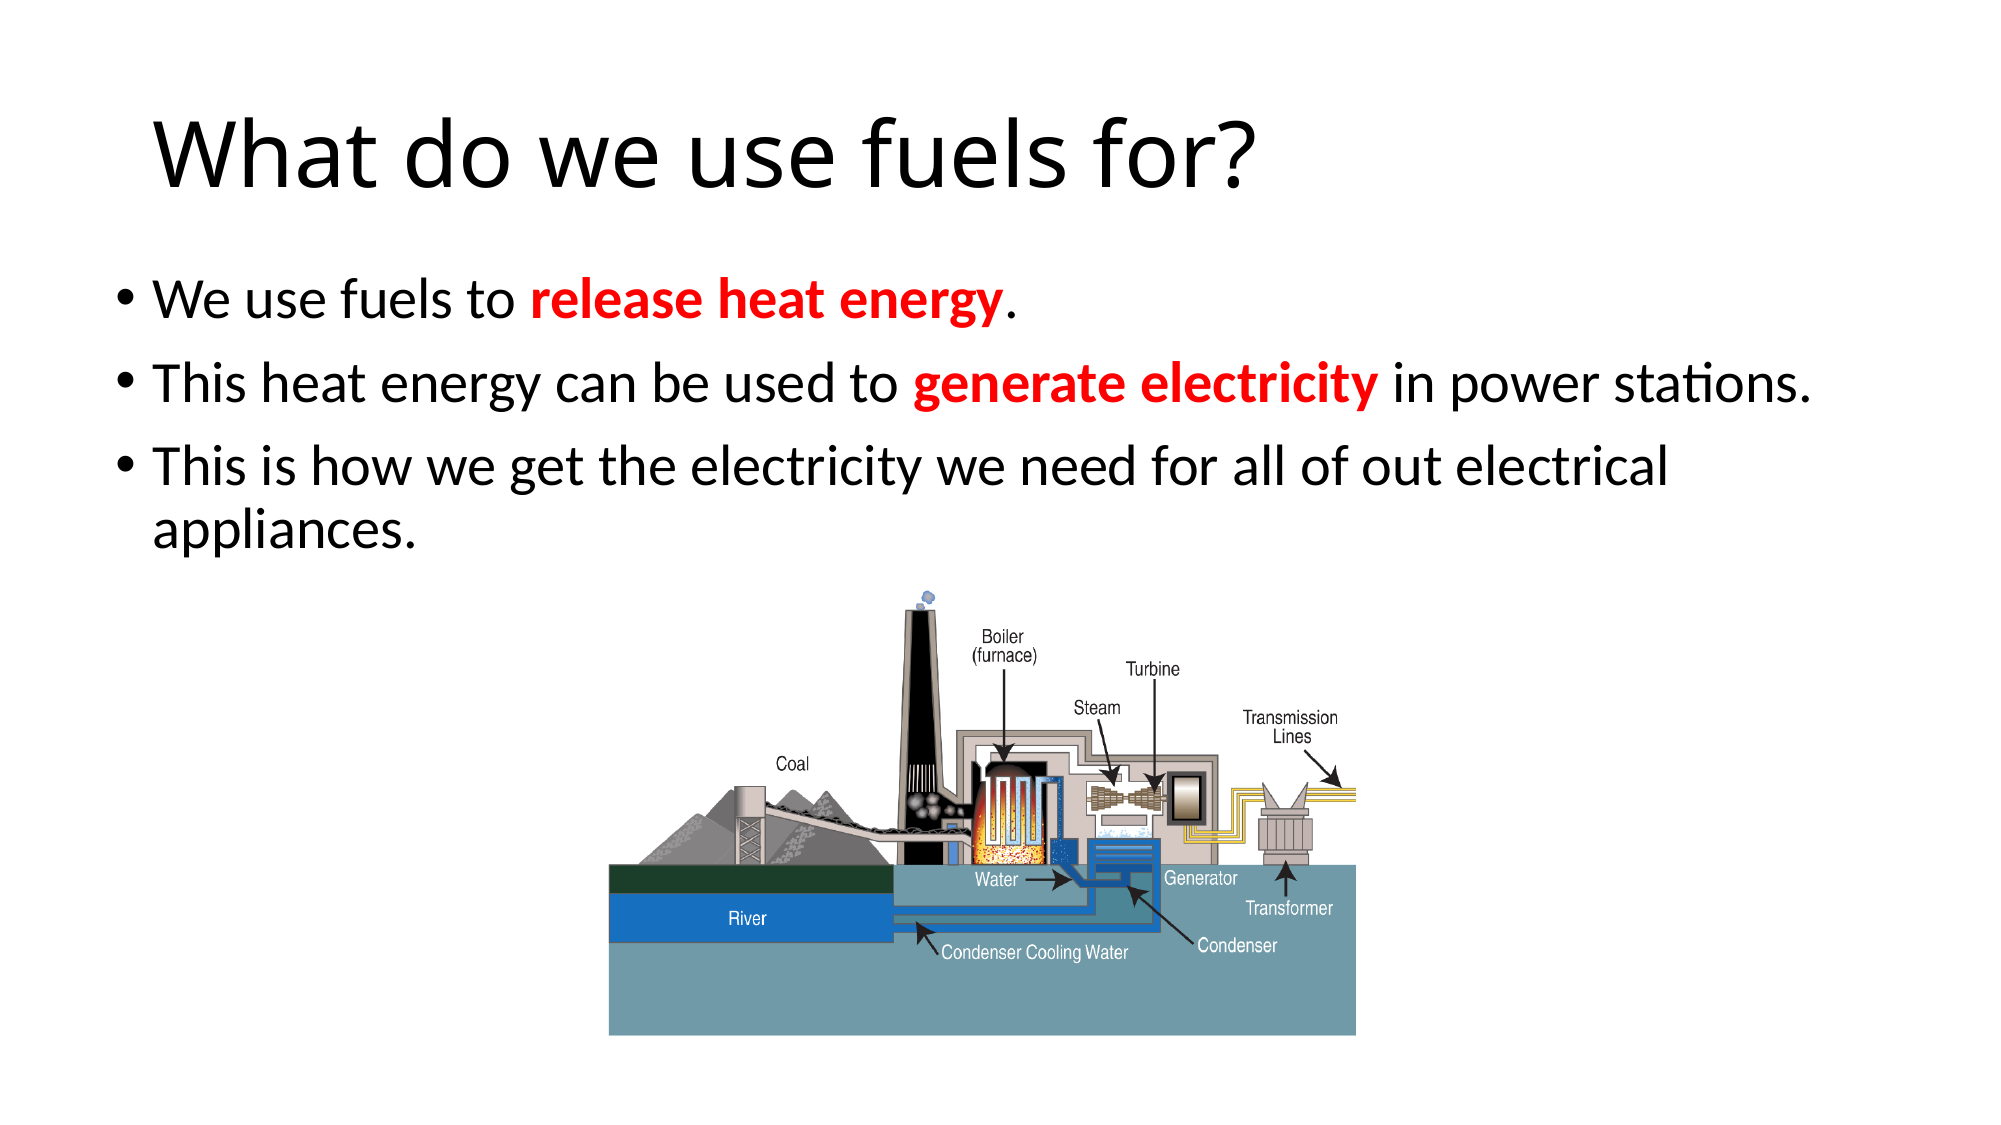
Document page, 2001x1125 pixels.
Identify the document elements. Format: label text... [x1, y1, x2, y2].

list We use fuels to release heat energy. This heat energy can be used to generate electricity in power stations. This is how we get the electricity we need for all of out electrical appliances. [100, 260, 1926, 975]
picture [607, 571, 1356, 1036]
title What do we use fuels for? [137, 49, 1863, 260]
